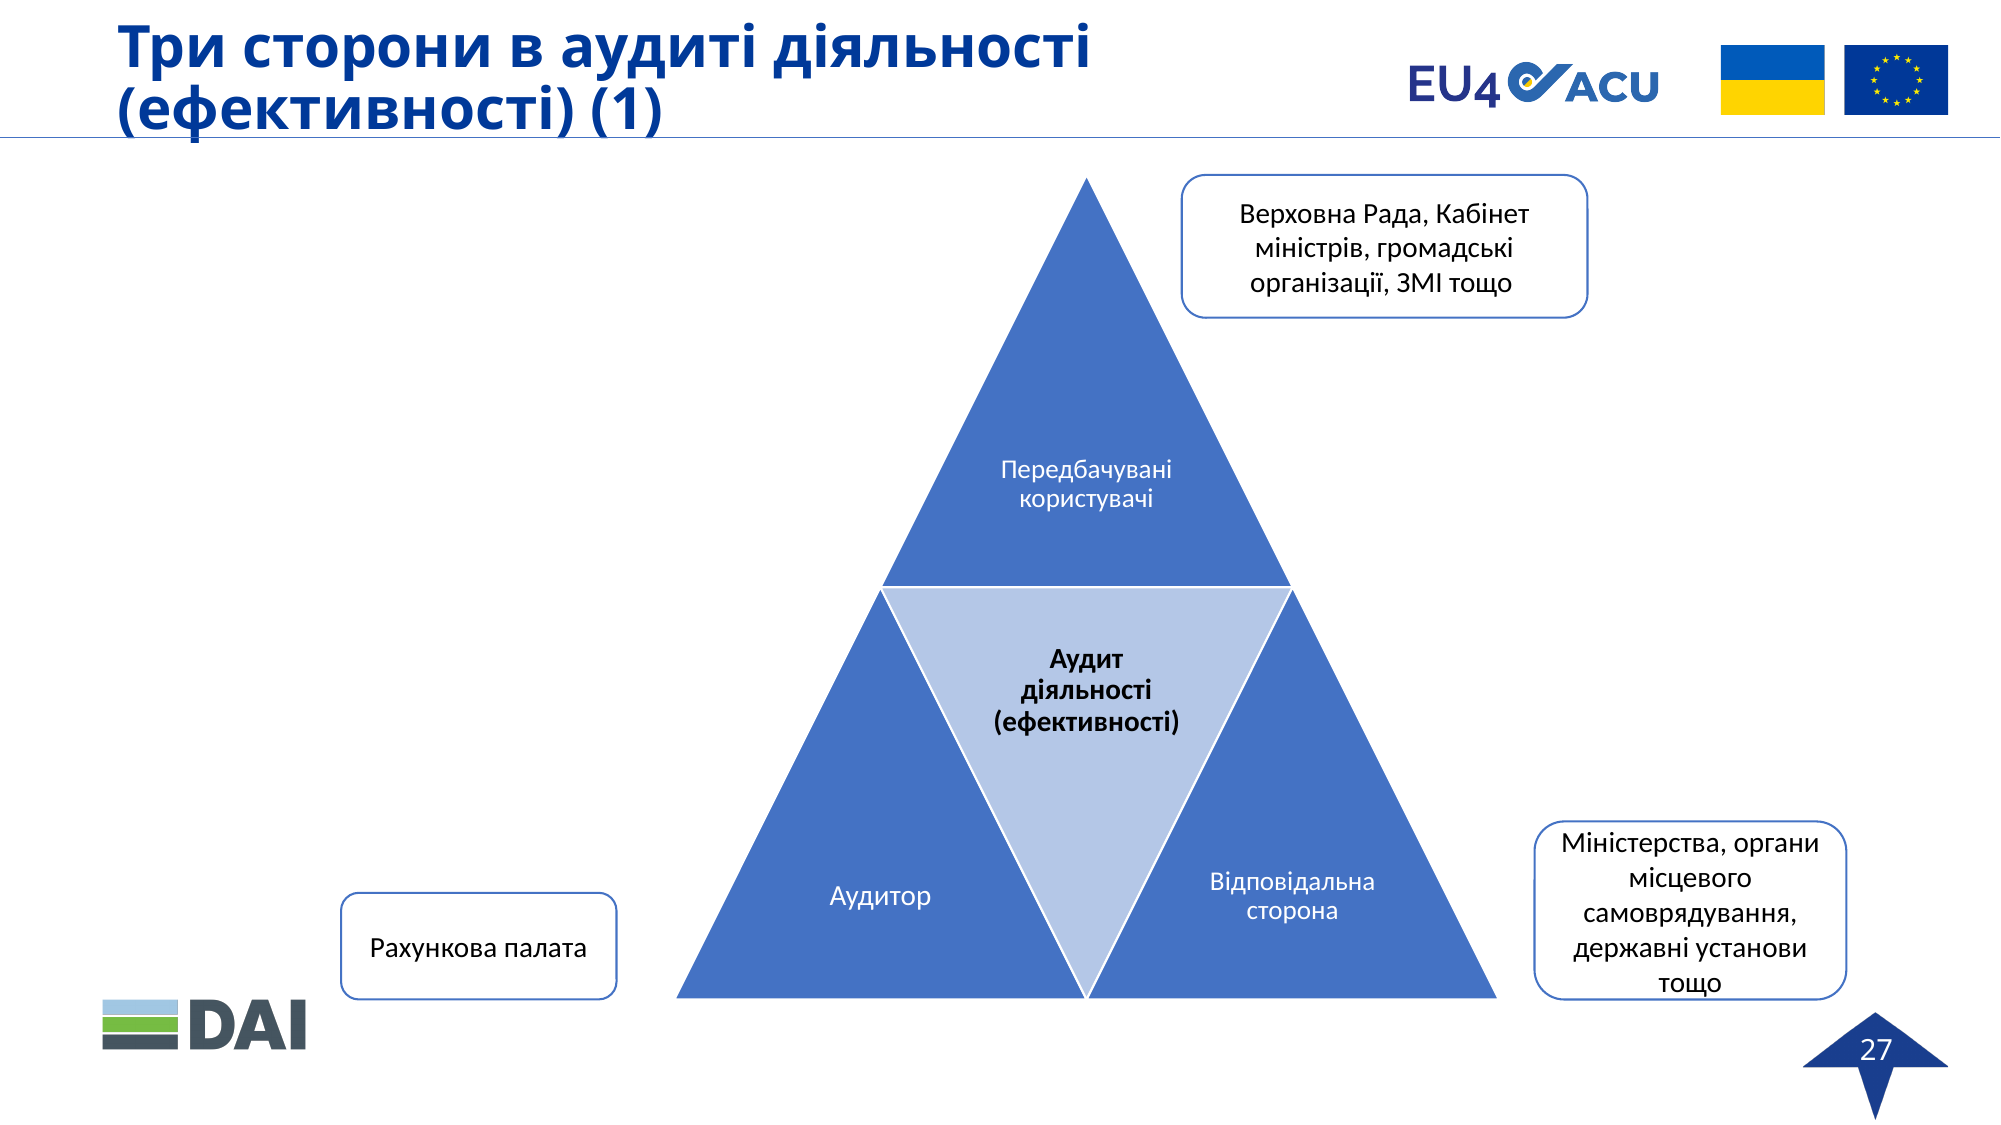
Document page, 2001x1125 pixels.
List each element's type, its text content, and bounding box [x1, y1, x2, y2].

picture [1406, 58, 1661, 113]
text_box Міністерства, органи місцевого самоврядування, державні установи тощо [1724, 821, 1847, 1000]
title Три сторони в аудиті діяльності (ефективності) (1) [102, 22, 1325, 137]
picture [102, 999, 306, 1050]
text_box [449, 174, 1724, 1000]
text_box Рахункова палата [341, 892, 449, 1000]
text_box 27 [1845, 1024, 1909, 1075]
